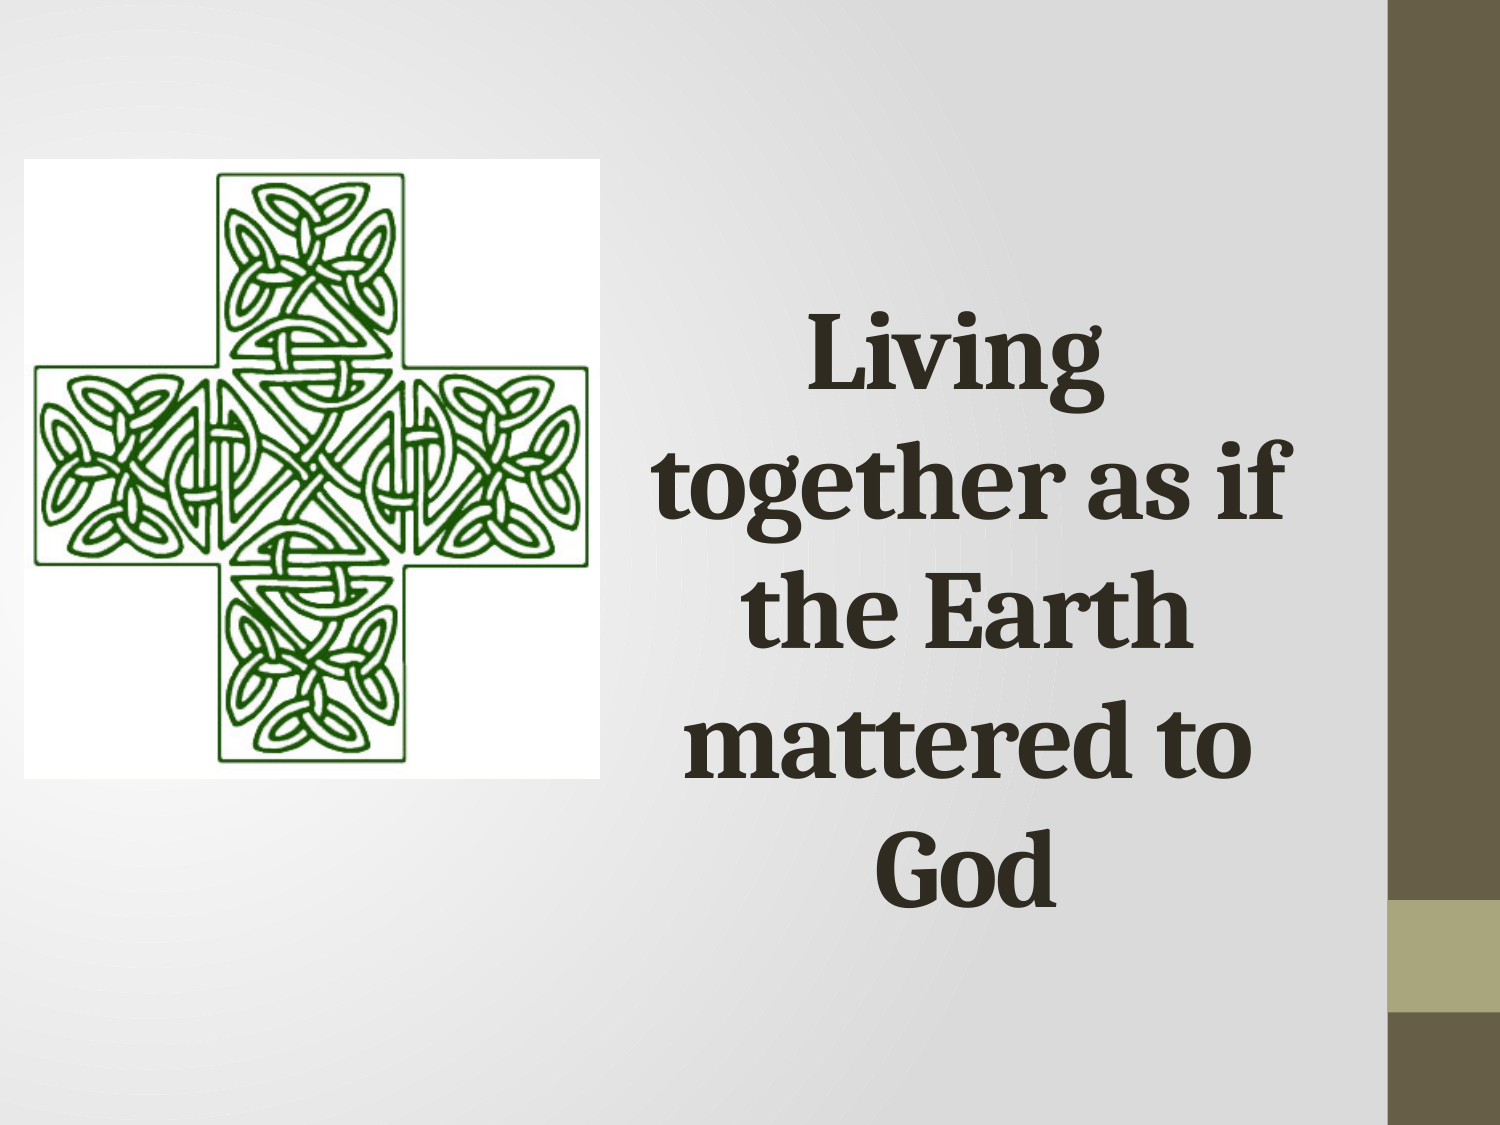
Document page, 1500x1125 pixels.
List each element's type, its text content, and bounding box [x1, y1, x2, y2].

title Living together as if the Earth mattered to God [567, 18, 1368, 944]
picture [24, 159, 601, 779]
